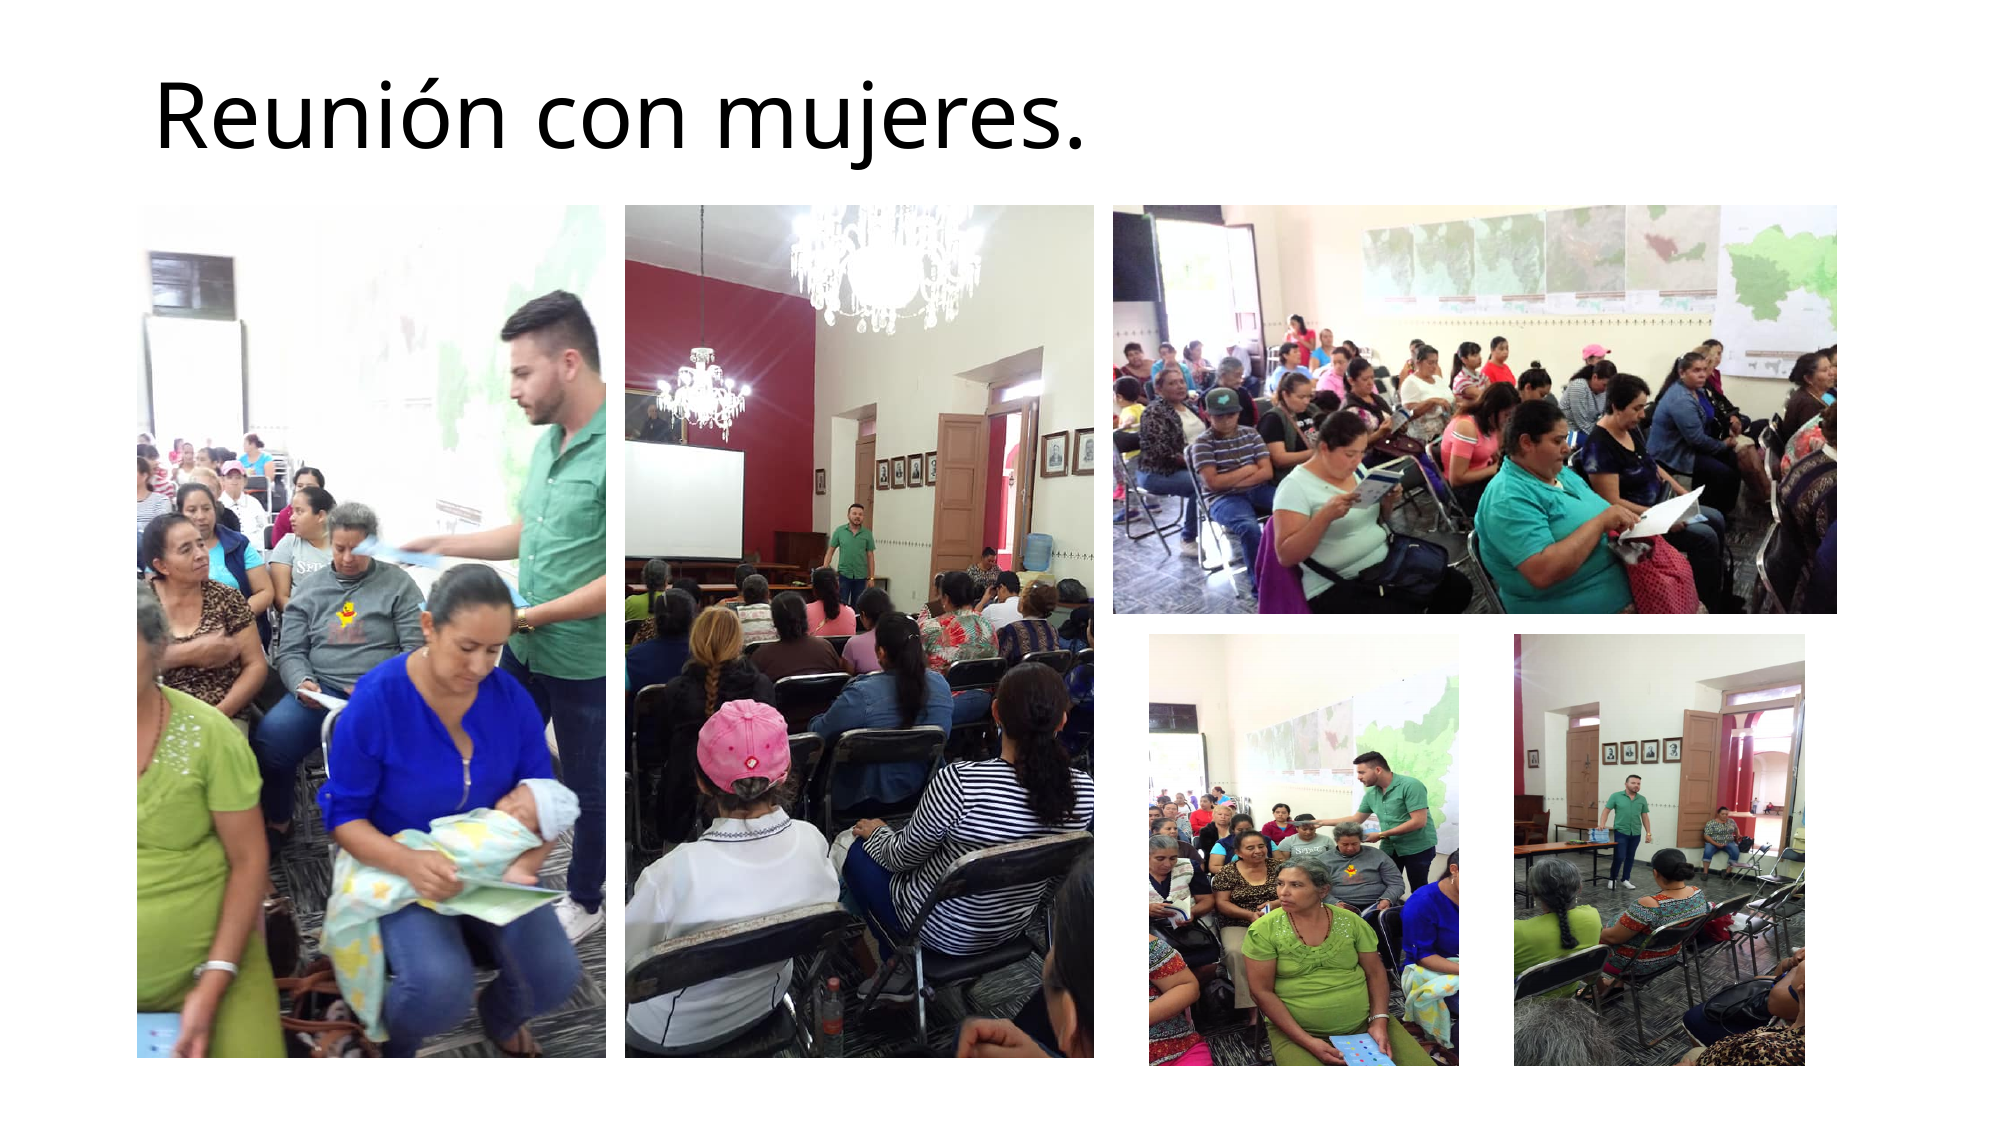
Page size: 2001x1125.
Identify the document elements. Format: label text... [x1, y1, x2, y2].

picture [625, 205, 1094, 1058]
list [137, 205, 606, 1058]
picture [1149, 634, 1459, 1066]
title Reunión con mujeres. [137, 9, 1863, 228]
picture [1514, 634, 1805, 1066]
picture [1113, 205, 1837, 614]
